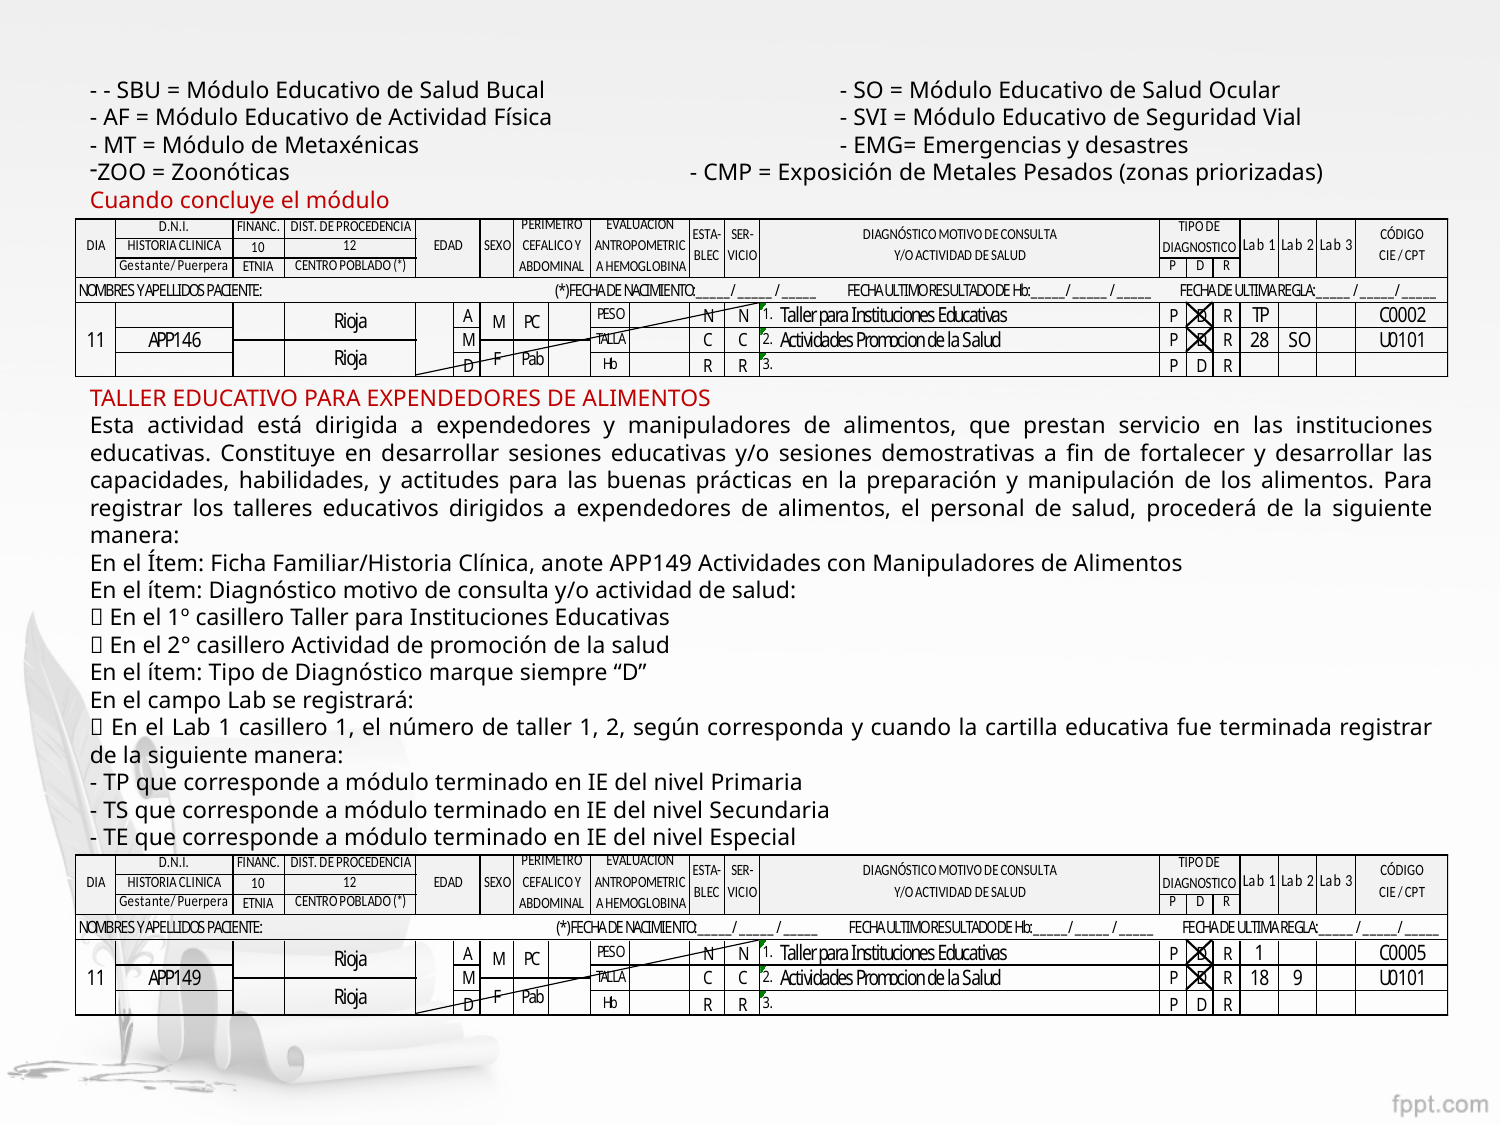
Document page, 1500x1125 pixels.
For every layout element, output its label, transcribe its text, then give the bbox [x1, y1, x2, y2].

text_box TALLER EDUCATIVO PARA EXPENDEDORES DE ALIMENTOS Esta actividad está dirigida a expendedores y manipuladores de alimentos, que prestan servicio en las instituciones educativas. Constituye en desarrollar sesiones educativas y/o sesiones demostrativas a fin de fortalecer y desarrollar las capacidades, habilidades, y actitudes para las buenas prácticas en la preparación y manipulación de los alimentos. Para registrar los talleres educativos dirigidos a expendedores de alimentos, el personal de salud, procederá de la siguiente manera: En el Ítem: Ficha Familiar/Historia Clínica, anote APP149 Actividades con Manipuladores de Alimentos En el ítem: Diagnóstico motivo de consulta y/o actividad de salud:  En el 1º casillero Taller para Instituciones Educativas  En el 2° casillero Actividad de promoción de la salud En el ítem: Tipo de Diagnóstico marque siempre “D” En el campo Lab se registrará:  En el Lab 1 casillero 1, el número de taller 1, 2, según corresponda y cuando la cartilla educativa fue terminada registrar de la siguiente manera: - TP que corresponde a módulo terminado en IE del nivel Primaria - TS que corresponde a módulo terminado en IE del nivel Secundaria - TE que corresponde a módulo terminado en IE del nivel Especial  En el Lab 1 casillero 2, el número de participantes.  En el Lab2 casillero 2, número de instituciones educativas participantes [75, 379, 1450, 854]
text_box - - SBU = Módulo Educativo de Salud Bucal - SO = Módulo Educativo de Salud Ocular - AF = Módulo Educativo de Actividad Física - SVI = Módulo Educativo de Seguridad Vial - MT = Módulo de Metaxénicas - EMG= Emergencias y desastres ZOO = Zoonóticas - CMP = Exposición de Metales Pesados (zonas priorizadas) Cuando concluye el módulo [74, 68, 1439, 218]
picture [74, 218, 1450, 379]
picture [74, 854, 1450, 1017]
